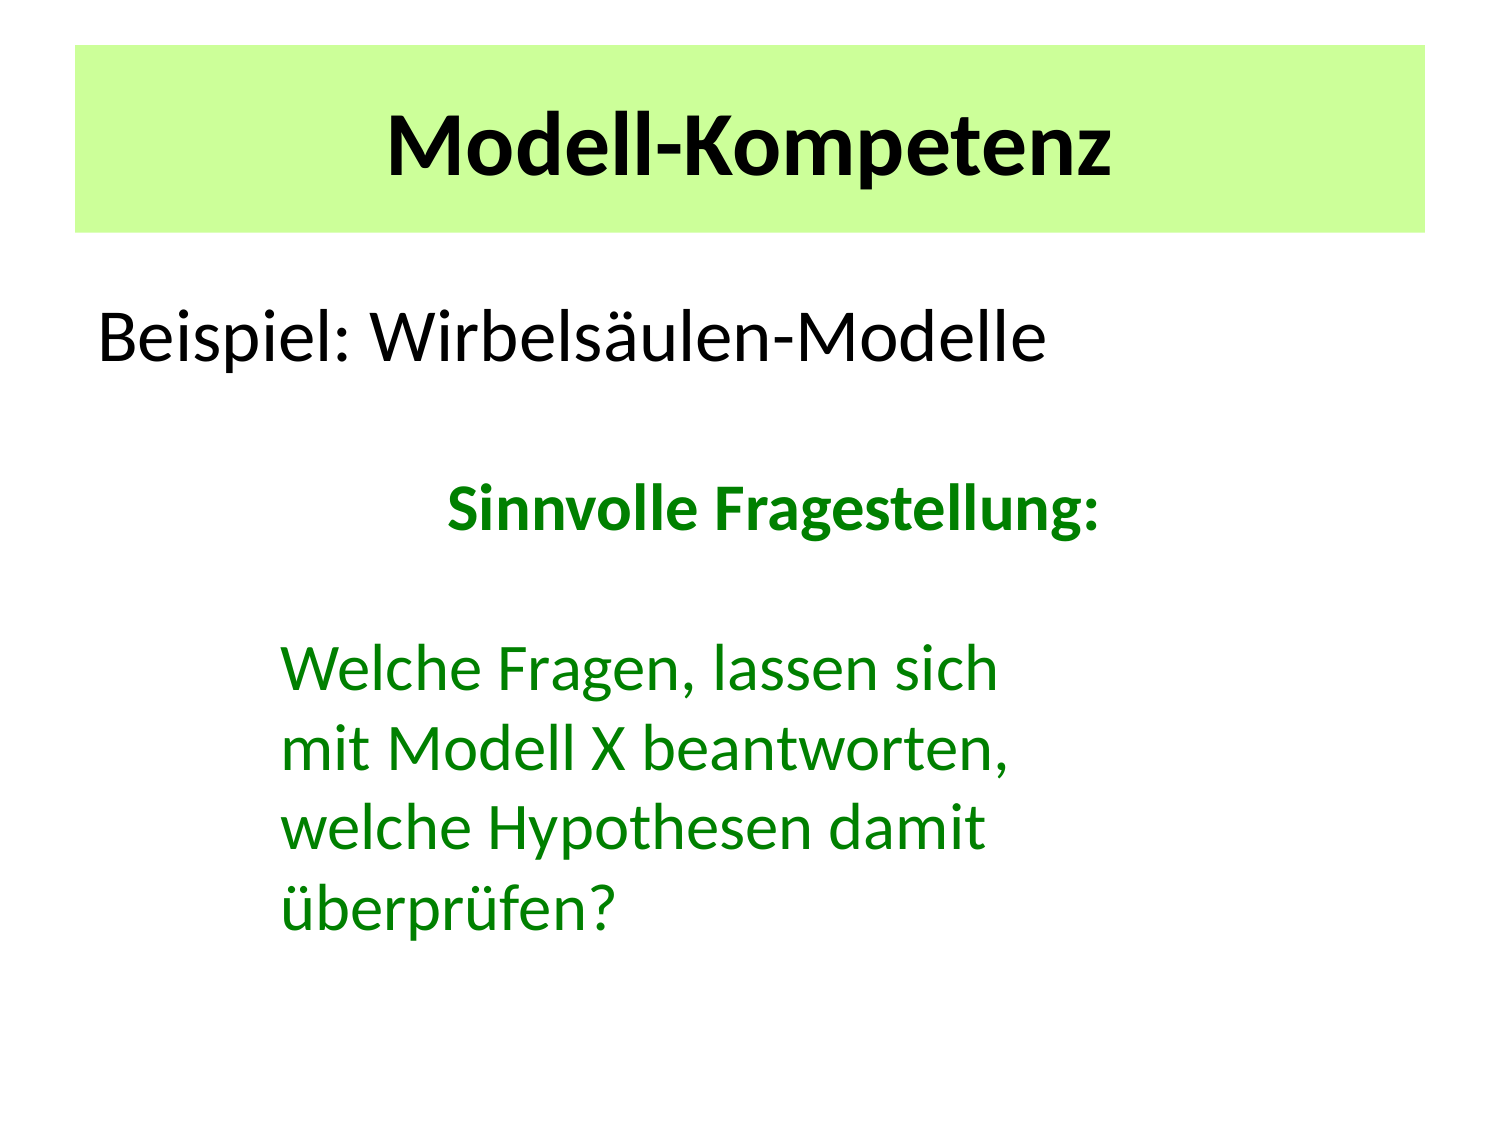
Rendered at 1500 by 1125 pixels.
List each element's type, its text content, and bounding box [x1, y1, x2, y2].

text_box Beispiel: Wirbelsäulen-Modelle [82, 278, 1412, 384]
text_box Sinnvolle Fragestellung: Welche Fragen, lassen sich mit Modell X beantworten, welche Hypothesen damit überprüfen? [265, 456, 1117, 951]
title Modell-Kompetenz [75, 45, 1425, 233]
